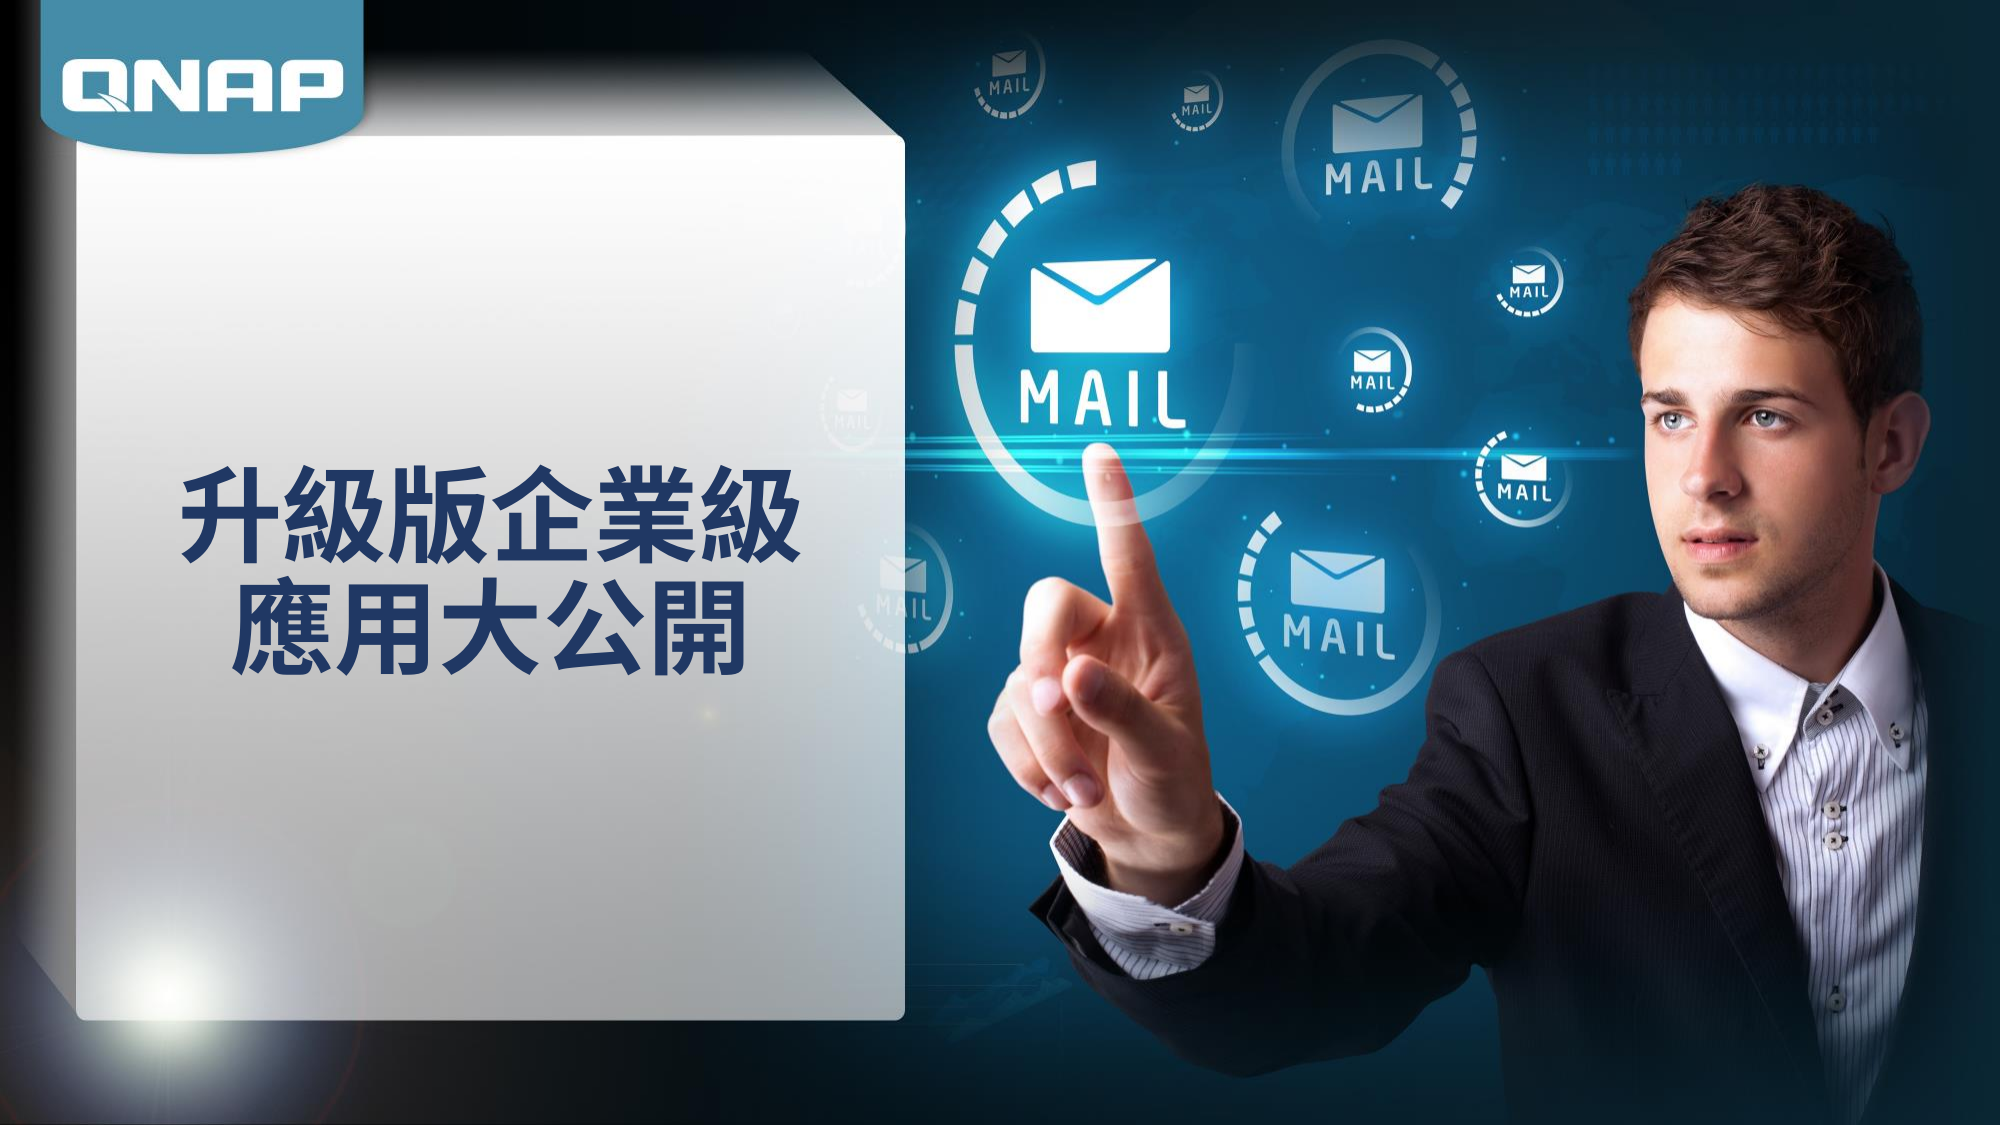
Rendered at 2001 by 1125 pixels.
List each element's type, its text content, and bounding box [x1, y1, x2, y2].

title 升級版企業級 應用大公開 [108, 184, 874, 970]
picture [0, 0, 2000, 1125]
